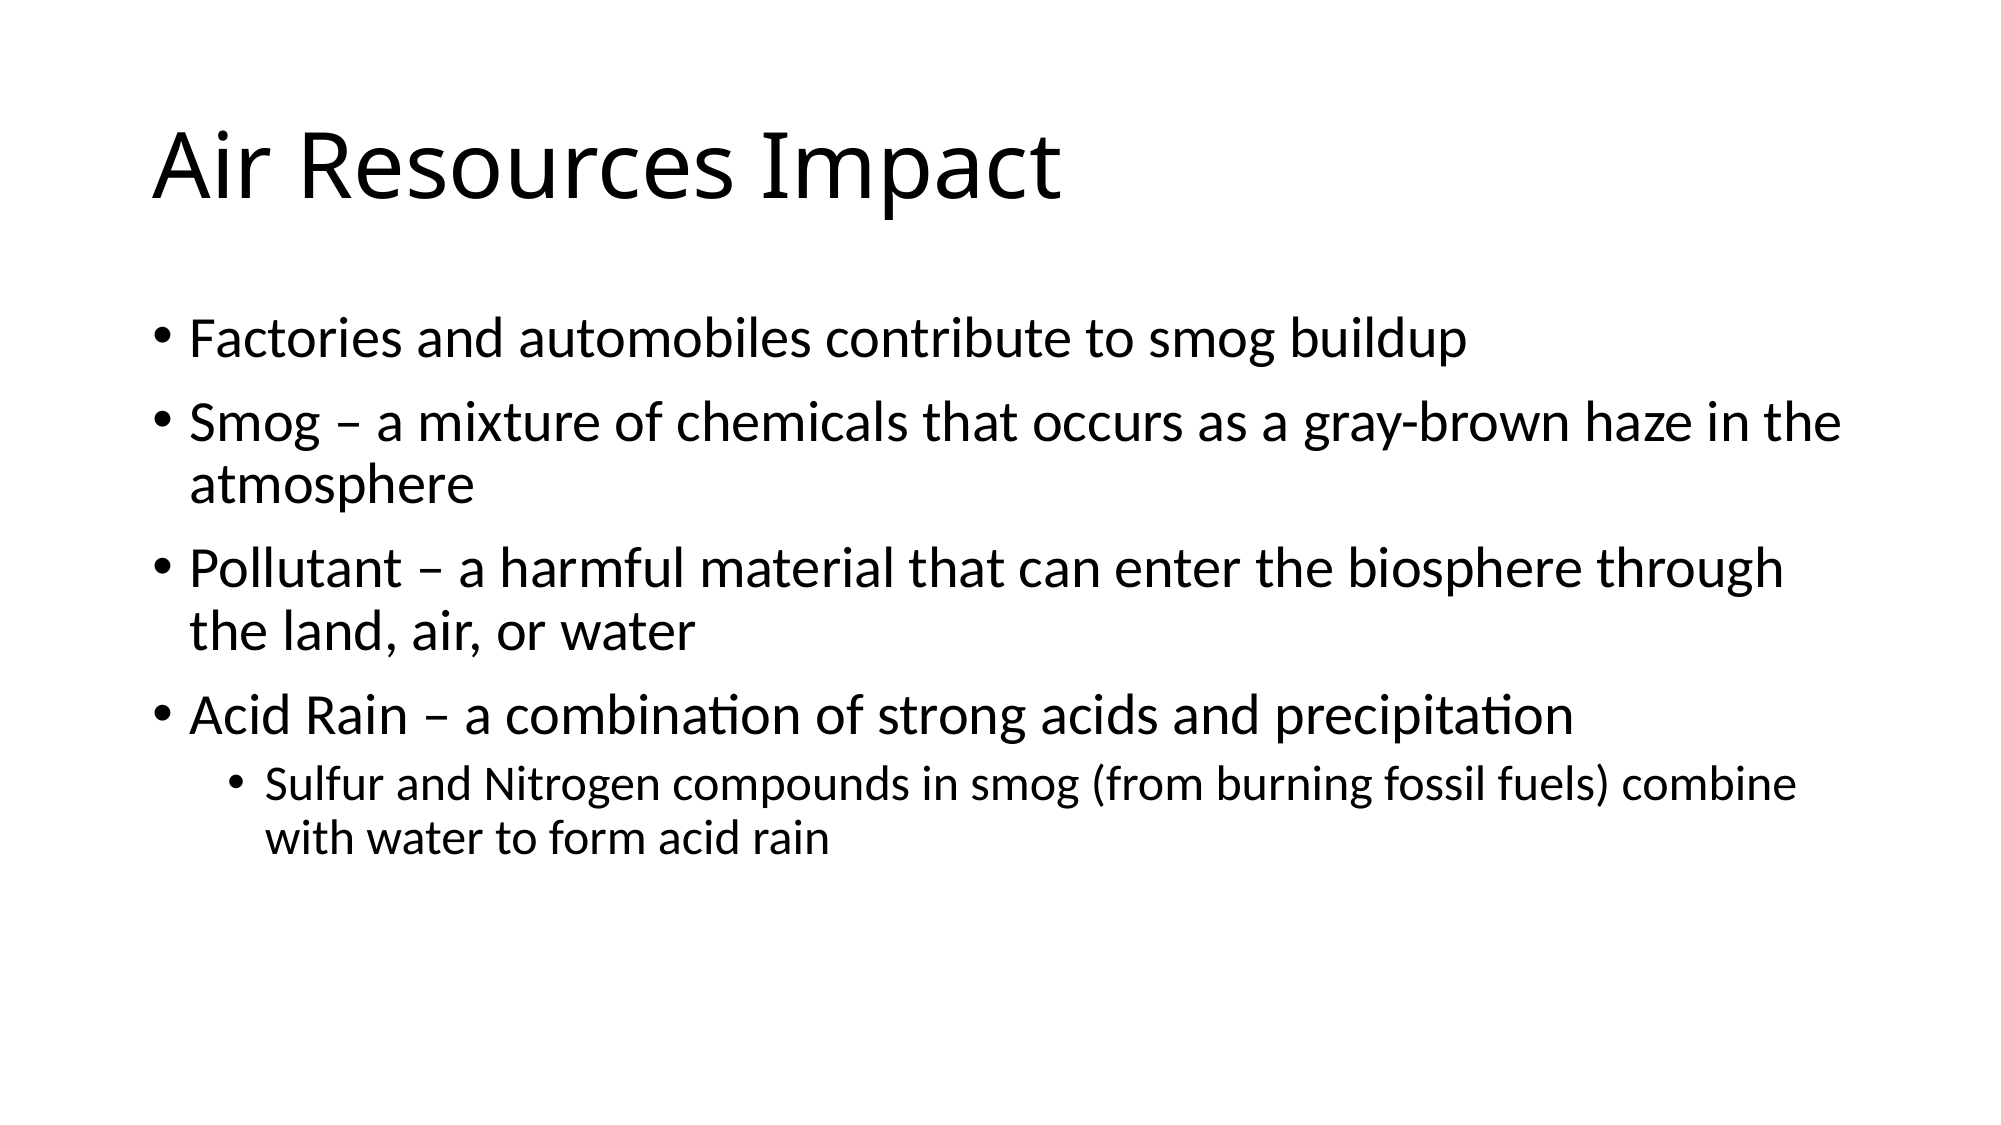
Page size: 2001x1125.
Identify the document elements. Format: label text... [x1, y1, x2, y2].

title Air Resources Impact [137, 59, 1863, 278]
list Factories and automobiles contribute to smog buildup Smog – a mixture of chemicals that occurs as a gray-brown haze in the atmosphere Pollutant – a harmful material that can enter the biosphere through the land, air, or water Acid Rain – a combination of strong acids and precipitation Sulfur and Nitrogen compounds in smog (from burning fossil fuels) combine with water to form acid rain [137, 299, 1863, 1014]
